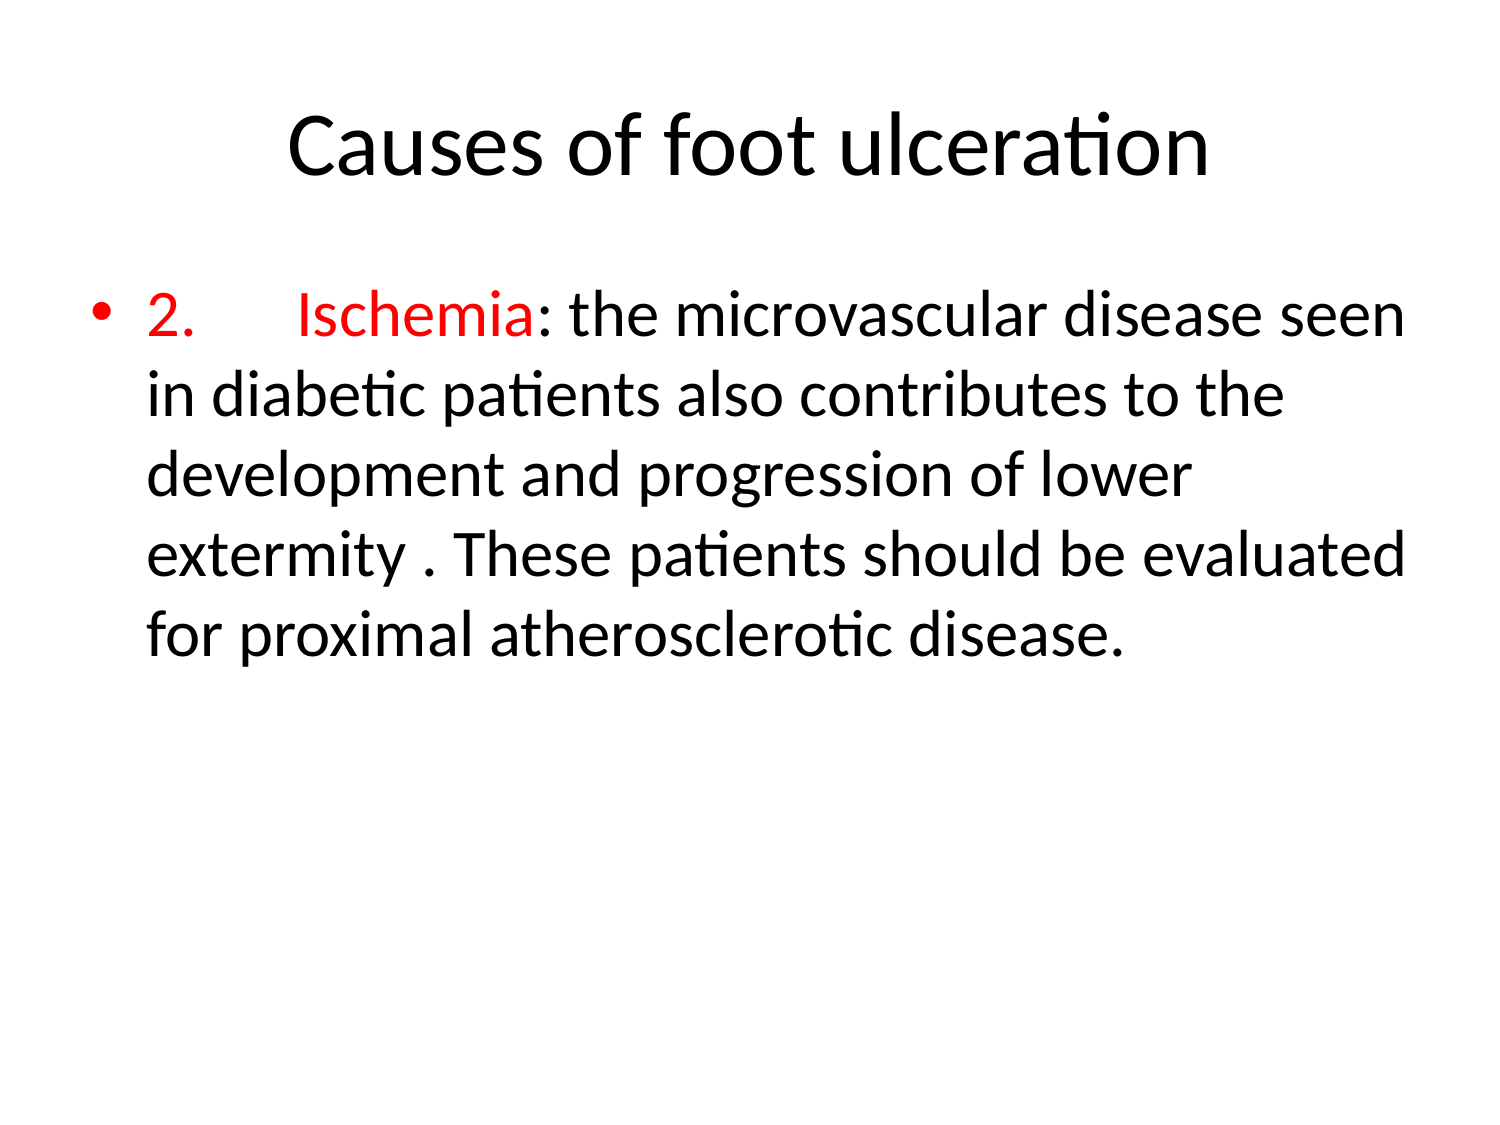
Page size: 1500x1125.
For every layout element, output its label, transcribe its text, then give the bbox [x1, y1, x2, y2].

list 2. Ischemia: the microvascular disease seen in diabetic patients also contributes to the development and progression of lower extermity . These patients should be evaluated for proximal atherosclerotic disease. [75, 262, 1425, 1005]
title Causes of foot ulceration [75, 45, 1425, 233]
